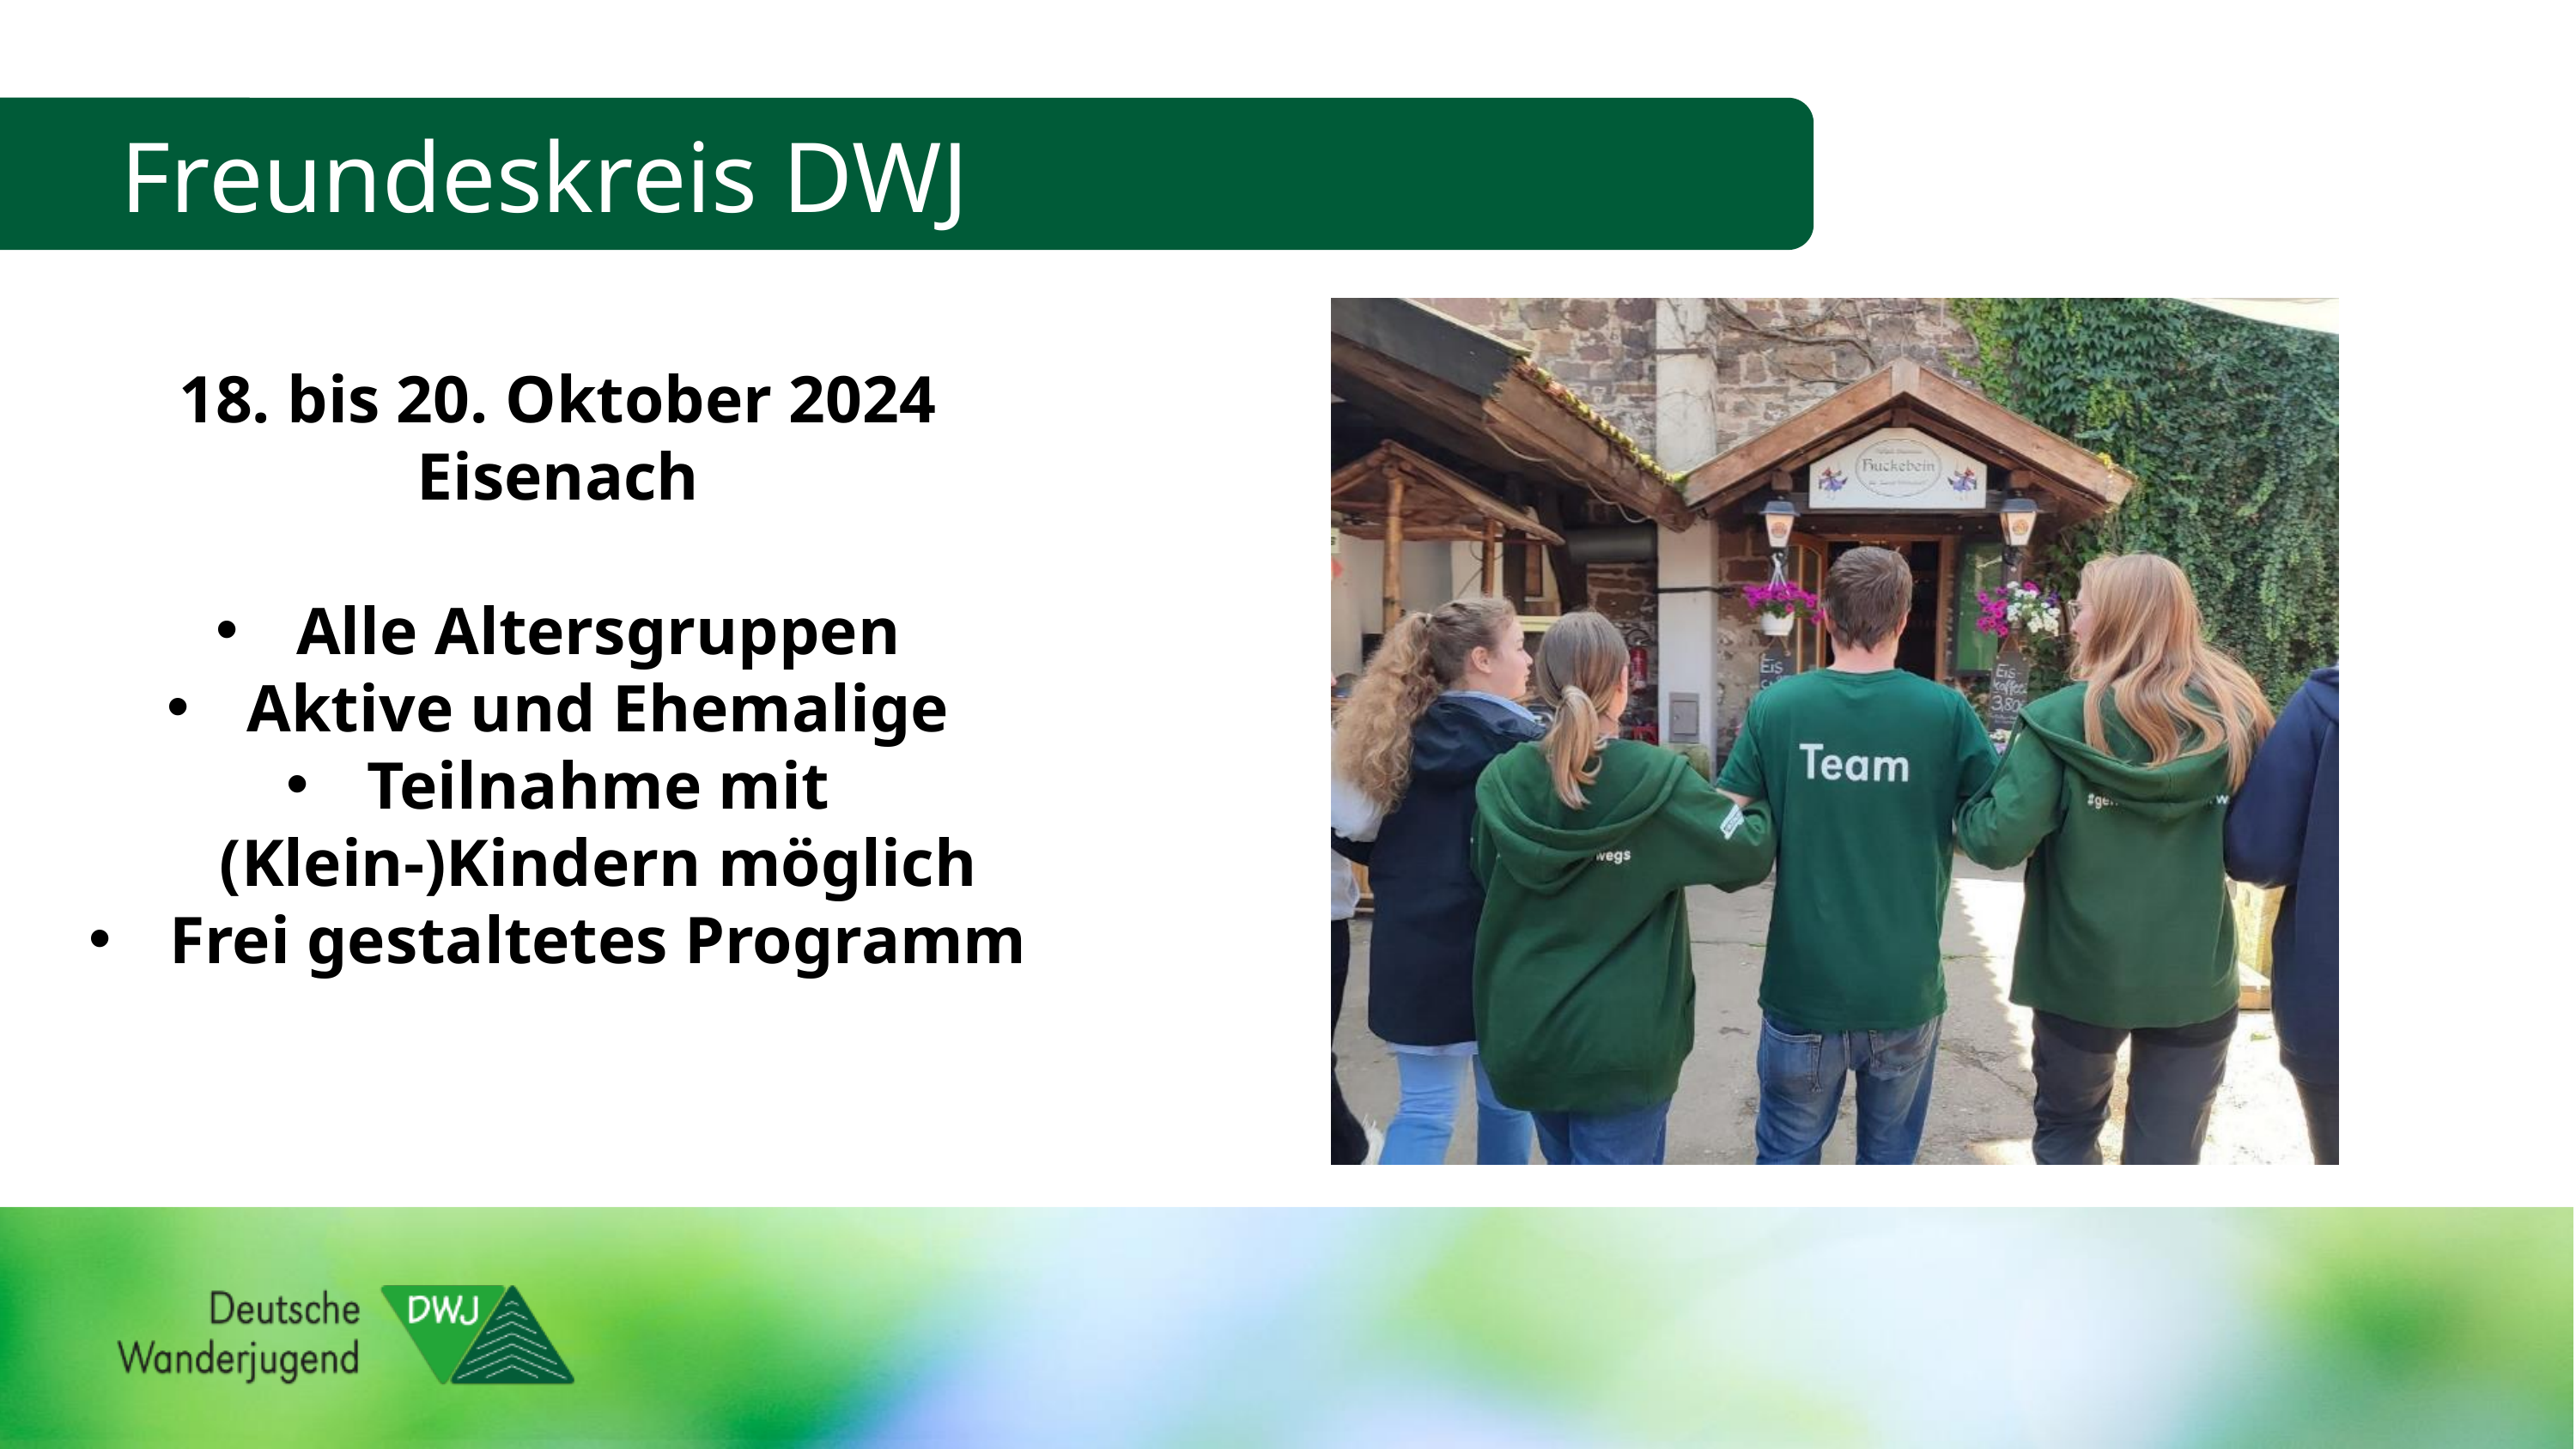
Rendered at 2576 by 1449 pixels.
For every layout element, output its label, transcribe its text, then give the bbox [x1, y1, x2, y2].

picture [0, 1208, 2573, 1449]
text_box 18. bis 20. Oktober 2024 Eisenach Alle Altersgruppen Aktive und Ehemalige Teilnahme mit (Klein-)Kindern möglich Frei gestaltetes Programm [53, 352, 1063, 1061]
picture [1330, 298, 2339, 1165]
text_box Freundeskreis DWJ [0, 95, 1816, 252]
